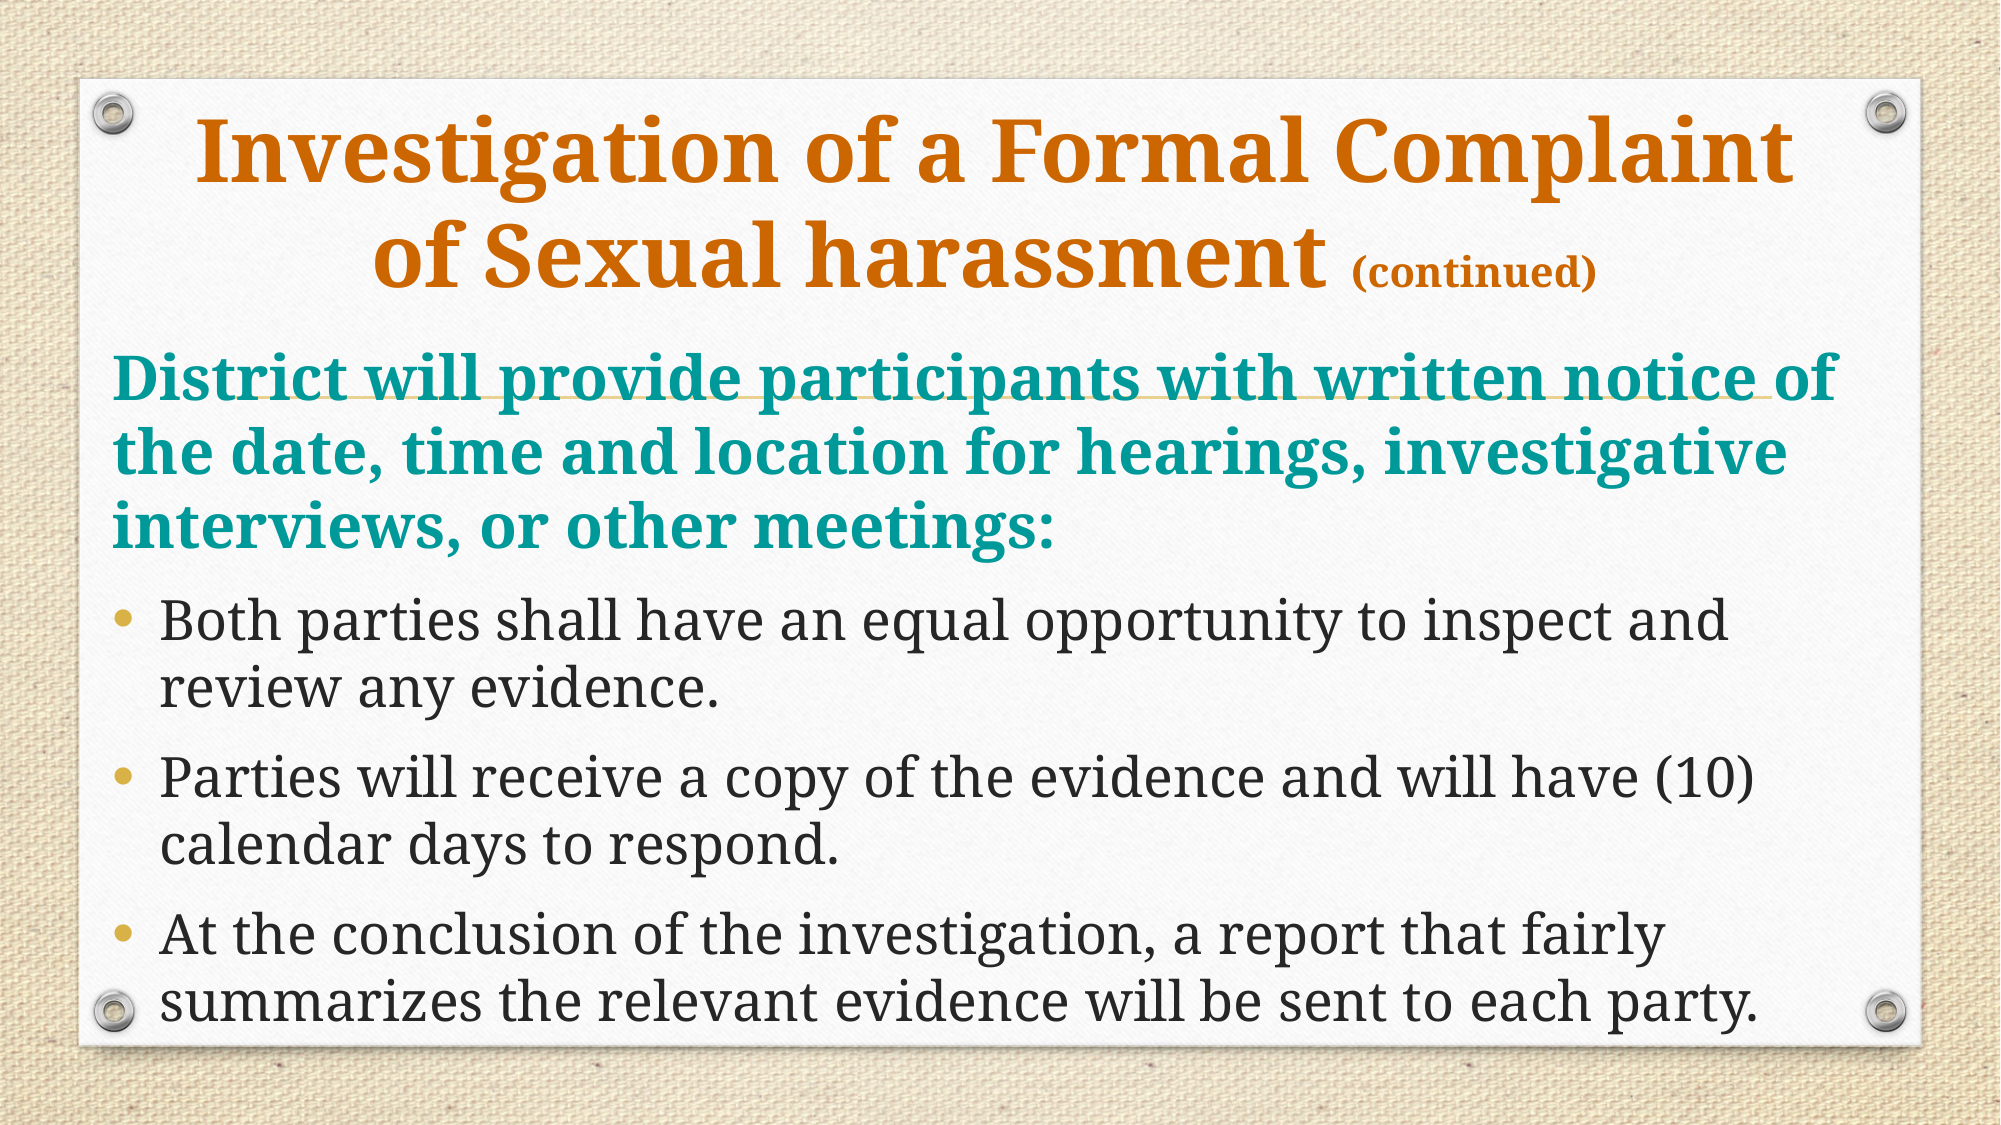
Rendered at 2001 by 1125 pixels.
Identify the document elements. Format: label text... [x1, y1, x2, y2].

picture [0, 0, 2001, 1125]
list District will provide participants with written notice of the date, time and location for hearings, investigative interviews, or other meetings: Both parties shall have an equal opportunity to inspect and review any evidence. Parties will receive a copy of the evidence and will have (10) calendar days to respond. At the conclusion of the investigation, a report that fairly summarizes the relevant evidence will be sent to each party. [97, 331, 1905, 1047]
title Investigation of a Formal Complaint of Sexual harassment (continued) [156, 117, 1835, 283]
